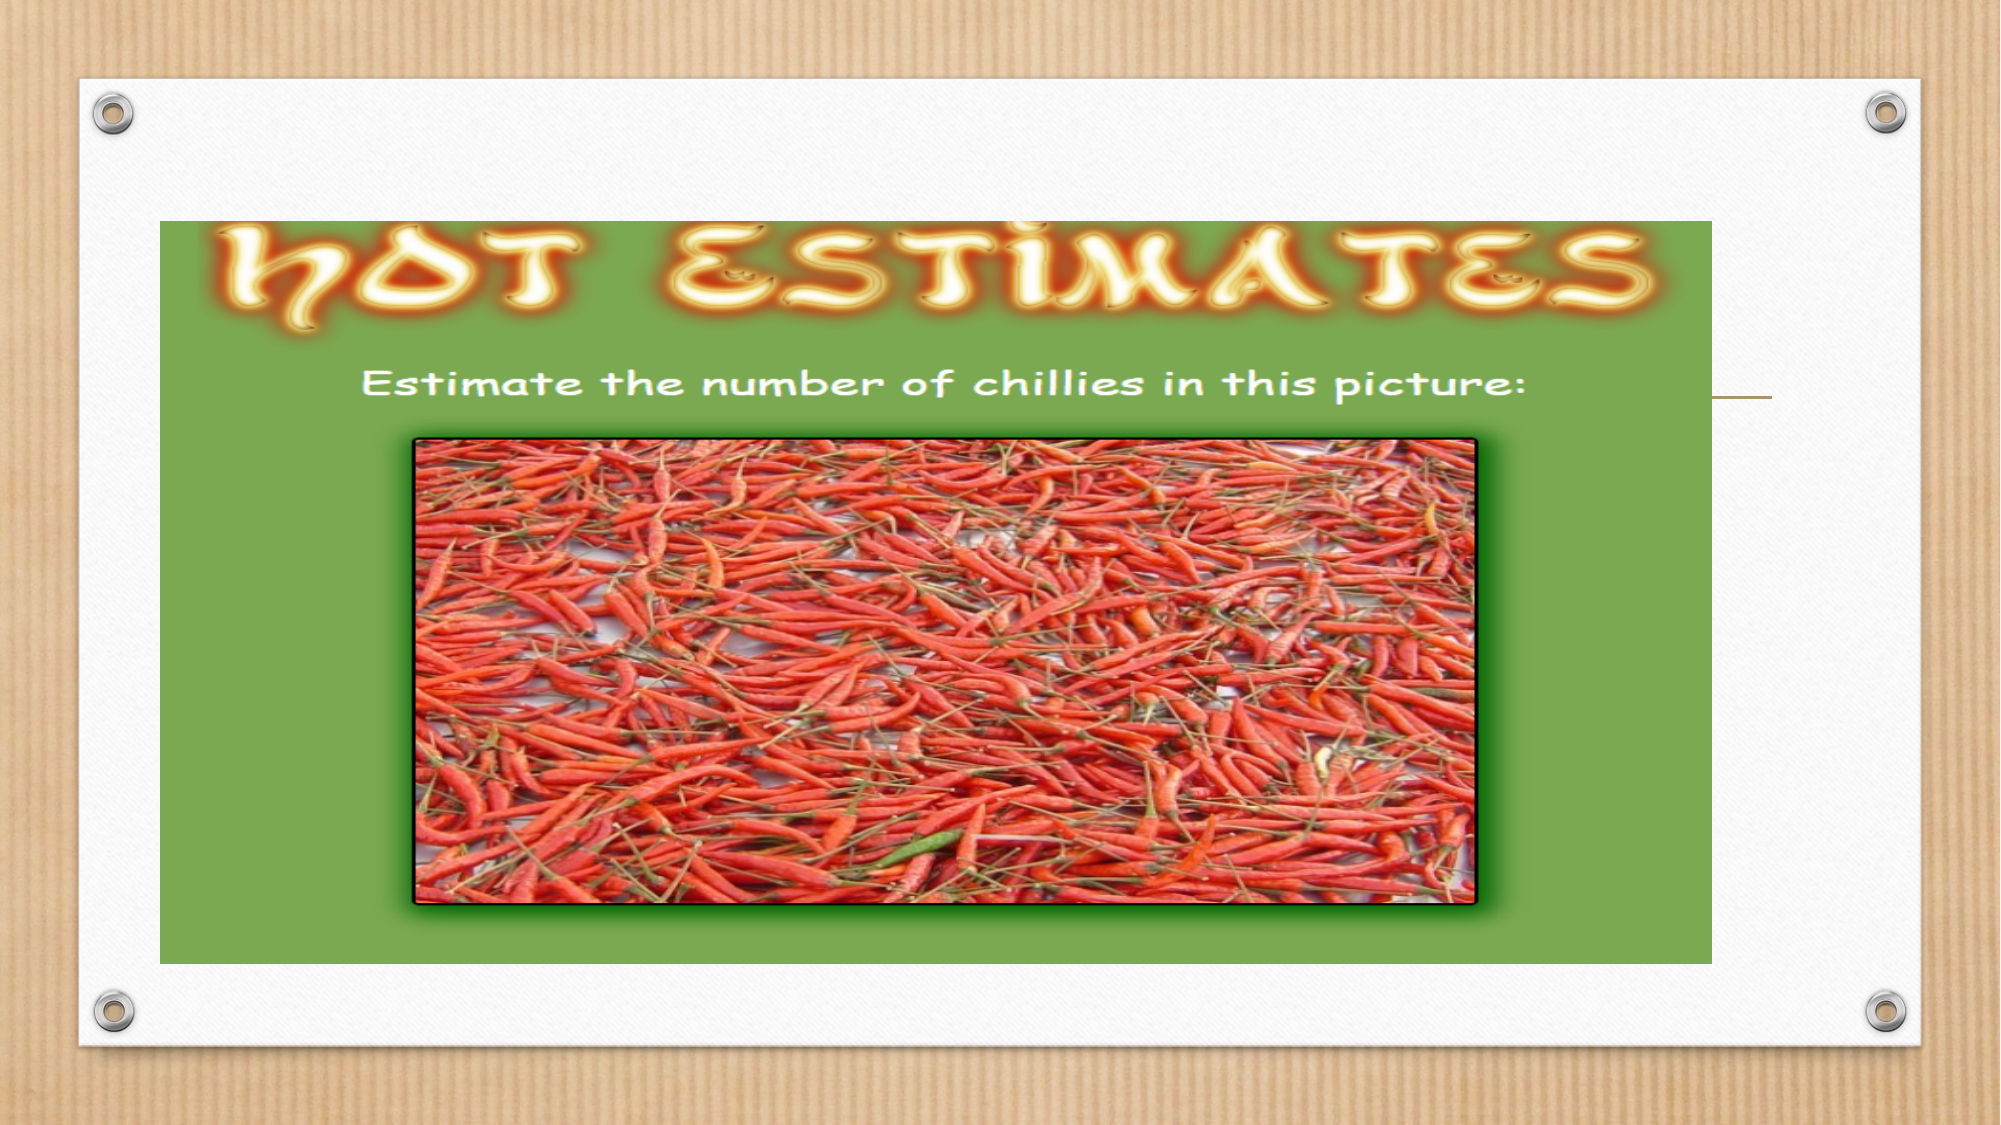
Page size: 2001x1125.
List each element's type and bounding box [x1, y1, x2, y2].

picture [0, 0, 2001, 1125]
list [159, 221, 1712, 964]
